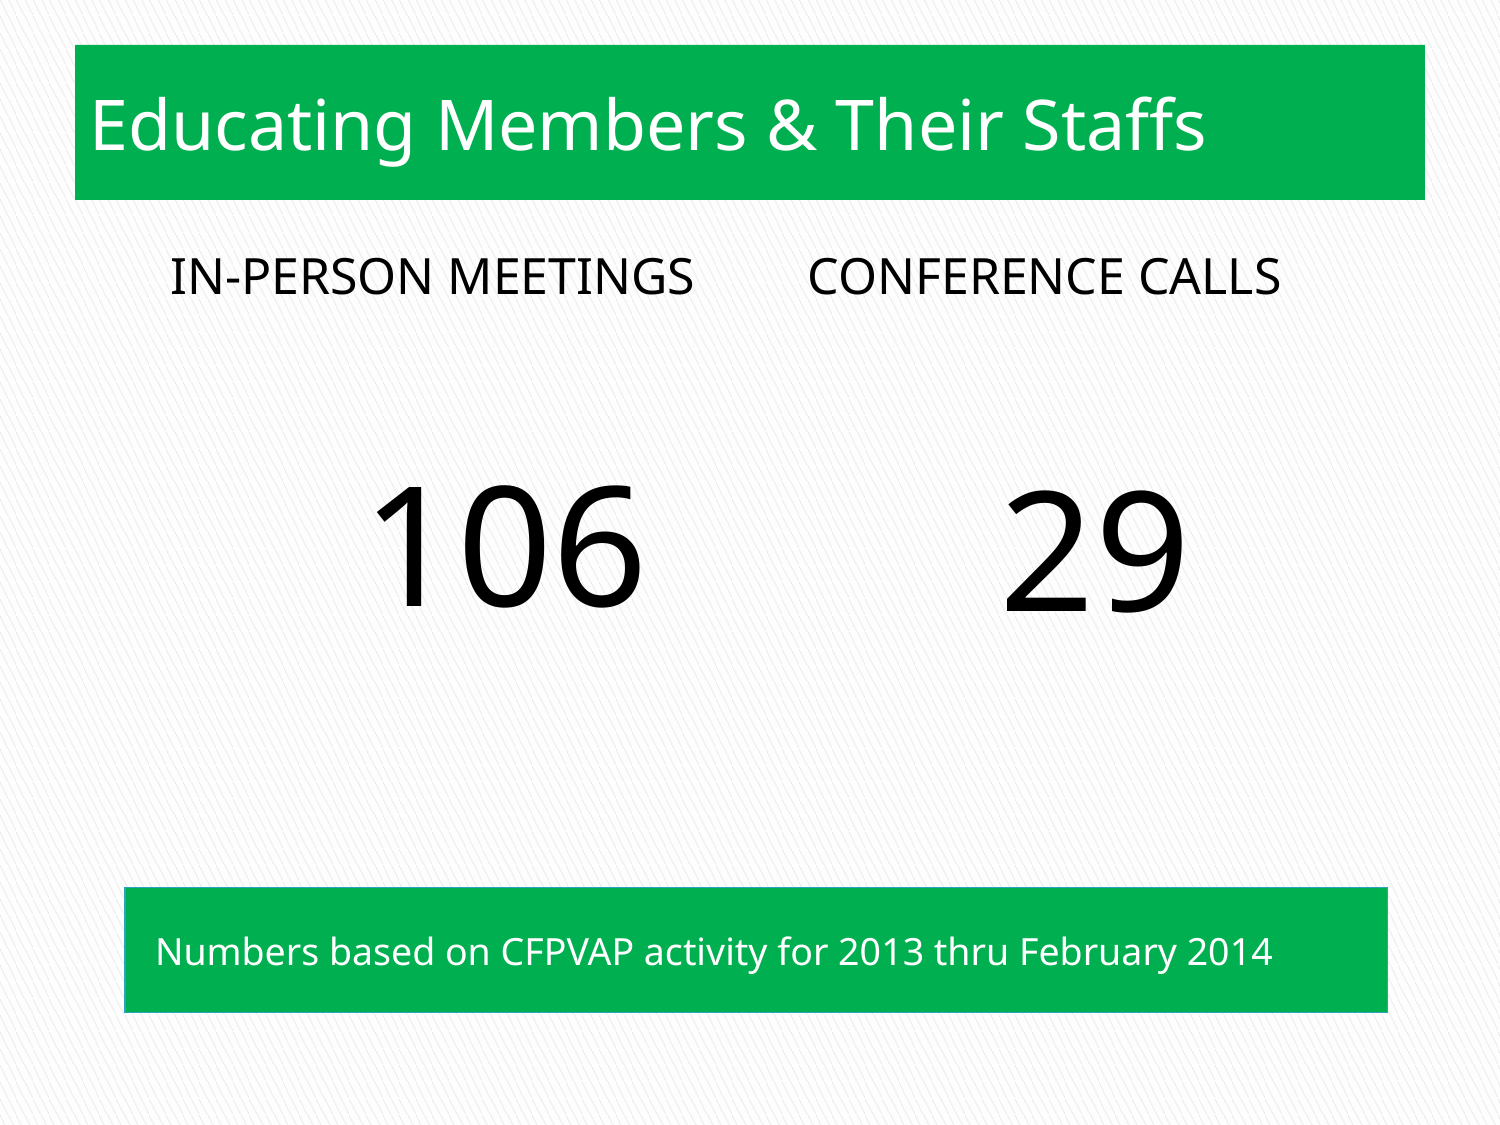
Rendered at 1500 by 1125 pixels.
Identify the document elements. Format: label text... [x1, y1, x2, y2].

list Numbers based on CFPVAP activity for 2013 thru February 2014 [124, 887, 1388, 1013]
list CONFERENCE CALLS 29 [774, 237, 1363, 863]
list IN-PERSON MEETINGS 106 [137, 237, 774, 863]
title Educating Members & Their Staffs [75, 44, 1425, 200]
